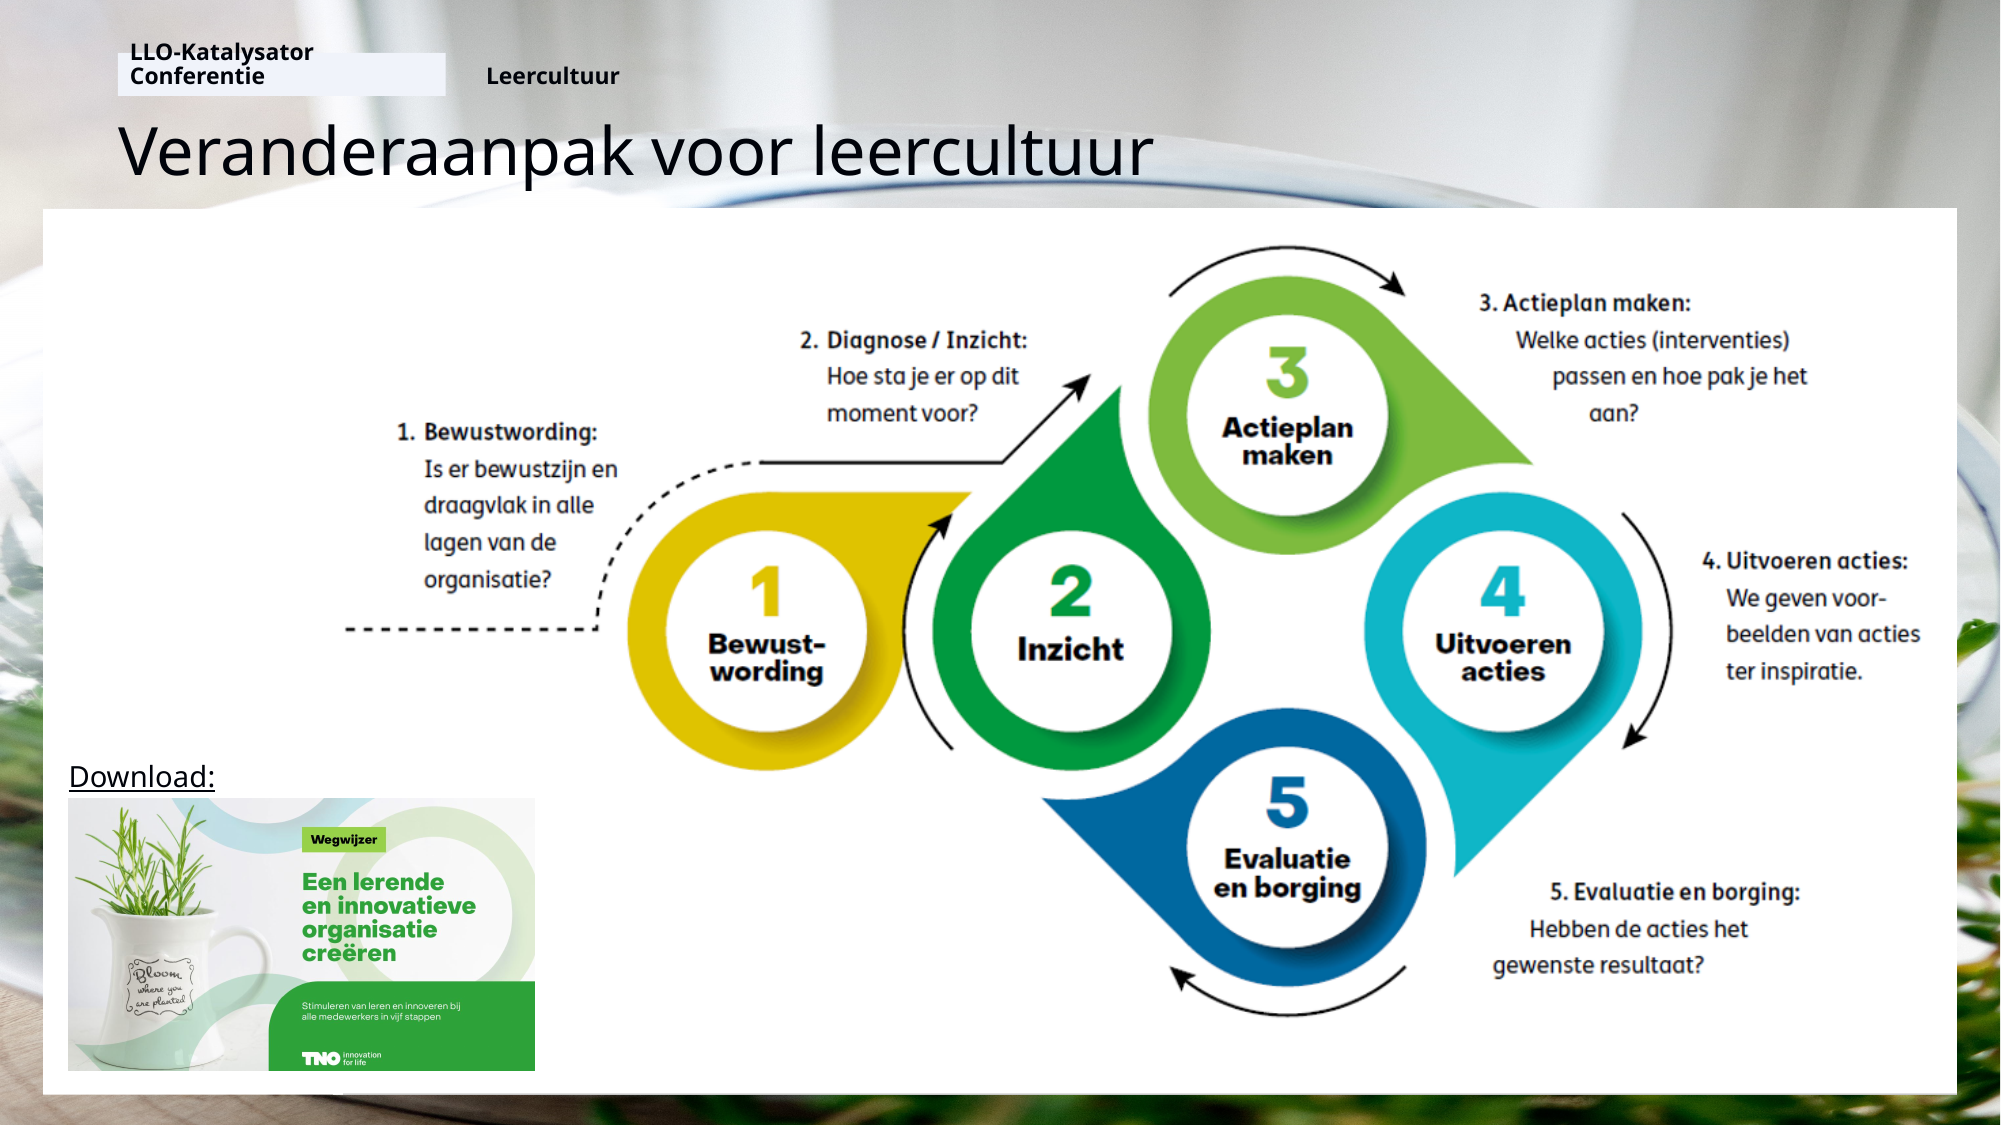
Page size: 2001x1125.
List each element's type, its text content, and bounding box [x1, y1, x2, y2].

list LLO-Katalysator Conferentie [117, 52, 446, 96]
text_box Download: [68, 758, 290, 798]
text_box [42, 208, 344, 1096]
title Veranderaanpak voor leercultuur [118, 118, 1509, 179]
picture [0, 0, 2001, 1125]
list Leercultuur [485, 54, 1957, 96]
